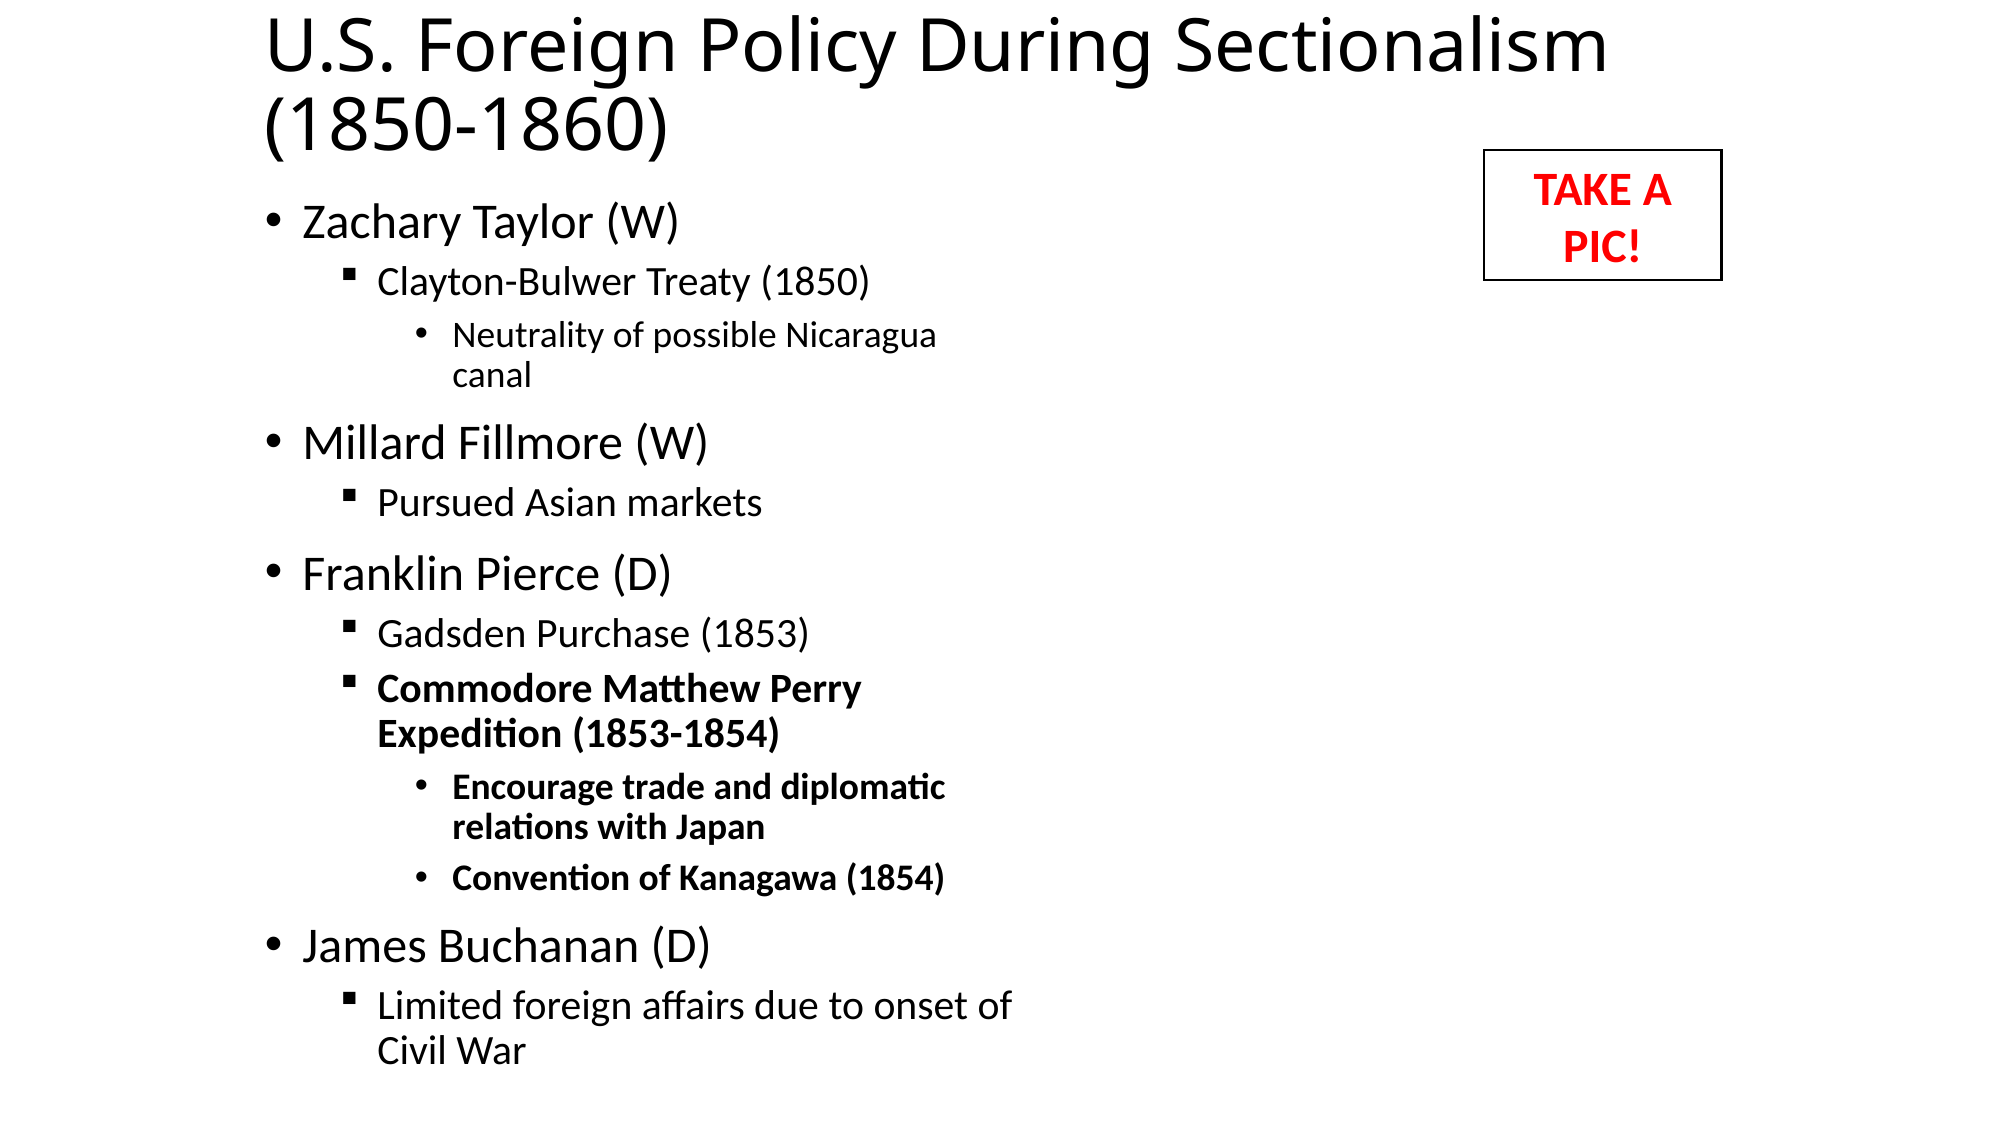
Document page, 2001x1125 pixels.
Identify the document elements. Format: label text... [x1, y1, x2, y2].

list Zachary Taylor (W) Clayton-Bulwer Treaty (1850) Neutrality of possible Nicaragua canal Millard Fillmore (W) Pursued Asian markets Franklin Pierce (D) Gadsden Purchase (1853) Commodore Matthew Perry Expedition (1853-1854) Encourage trade and diplomatic relations with Japan Convention of Kanagawa (1854) James Buchanan (D) Limited foreign affairs due to onset of Civil War [249, 187, 1038, 1125]
text_box TAKE A PIC! [1483, 149, 1723, 281]
title U.S. Foreign Policy During Sectionalism (1850-1860) [249, 0, 1750, 175]
